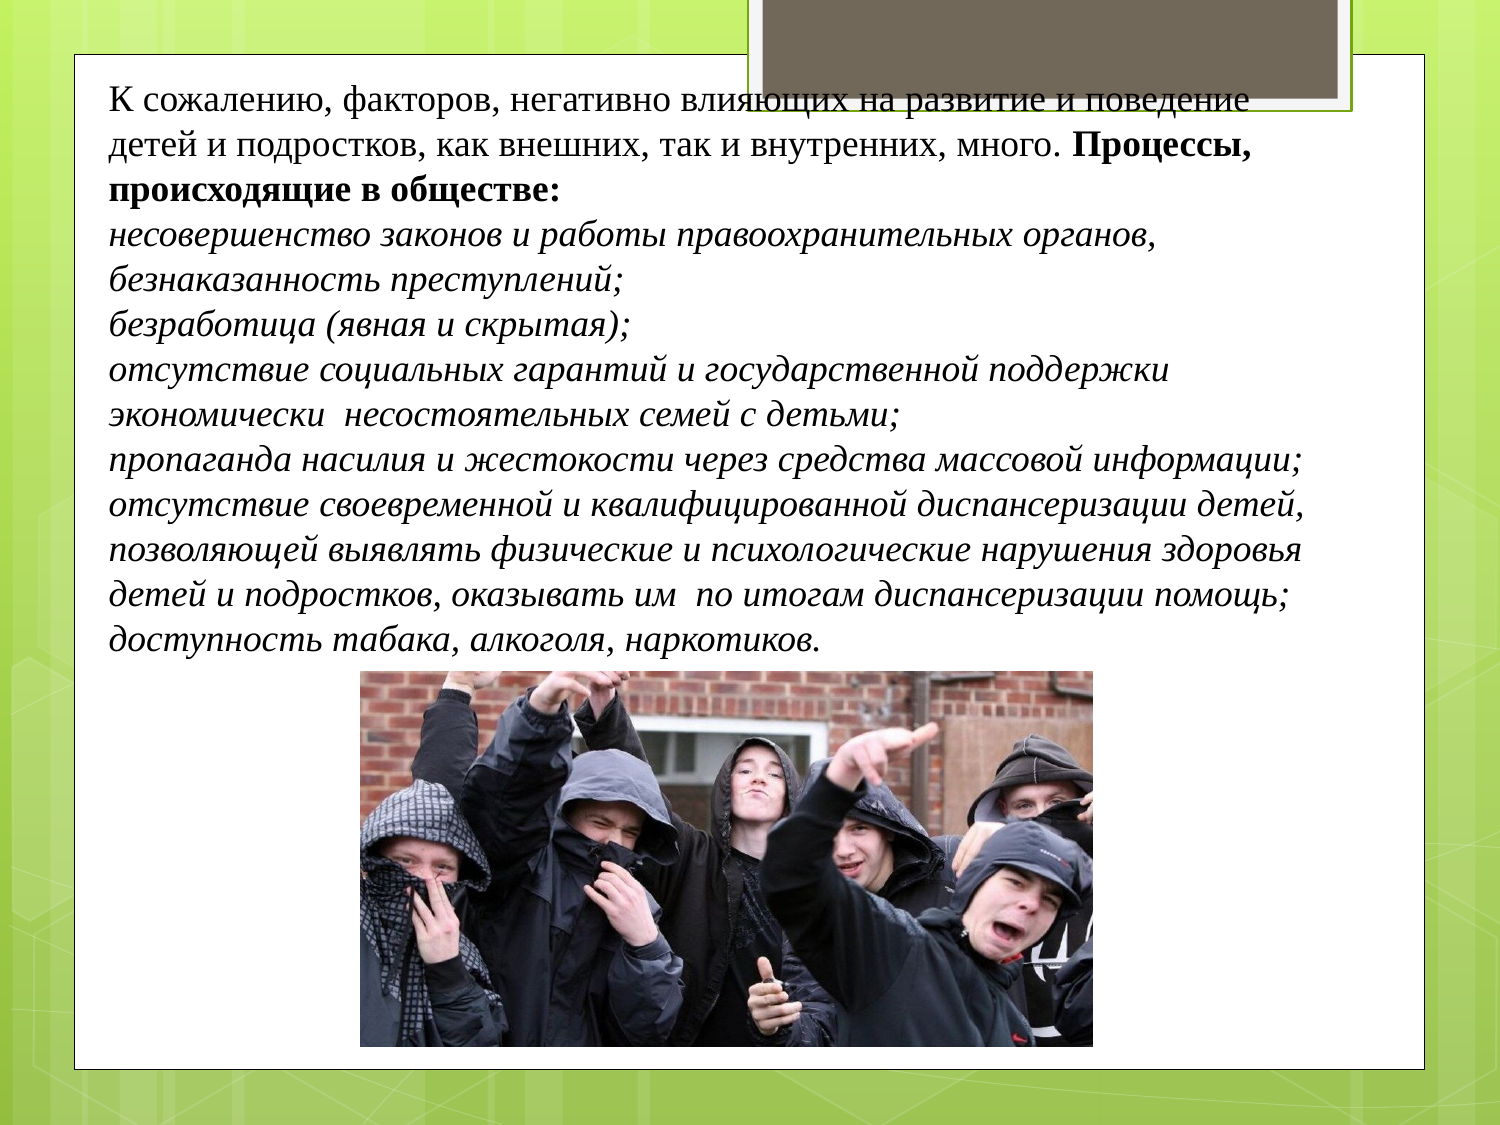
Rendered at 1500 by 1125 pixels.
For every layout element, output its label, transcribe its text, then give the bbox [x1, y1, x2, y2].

picture [359, 670, 1093, 1048]
text_box К сожалению, факторов, негативно влияющих на развитие и поведение детей и подростков, как внешних, так и внутренних, много. Процессы, происходящие в обществе: несовершенство законов и работы правоохранительных органов, безнаказанность преступлений; безработица (явная и скрытая); отсутствие социальных гарантий и государственной поддержки экономически несостоятельных семей с детьми; пропаганда насилия и жестокости через средства массовой информации; отсутствие своевременной и квалифицированной диспансеризации детей, позволяющей выявлять физические и психологические нарушения здоровья детей и подростков, оказывать им по итогам диспансеризации помощь; доступность табака, алкоголя, наркотиков. [93, 66, 1358, 667]
